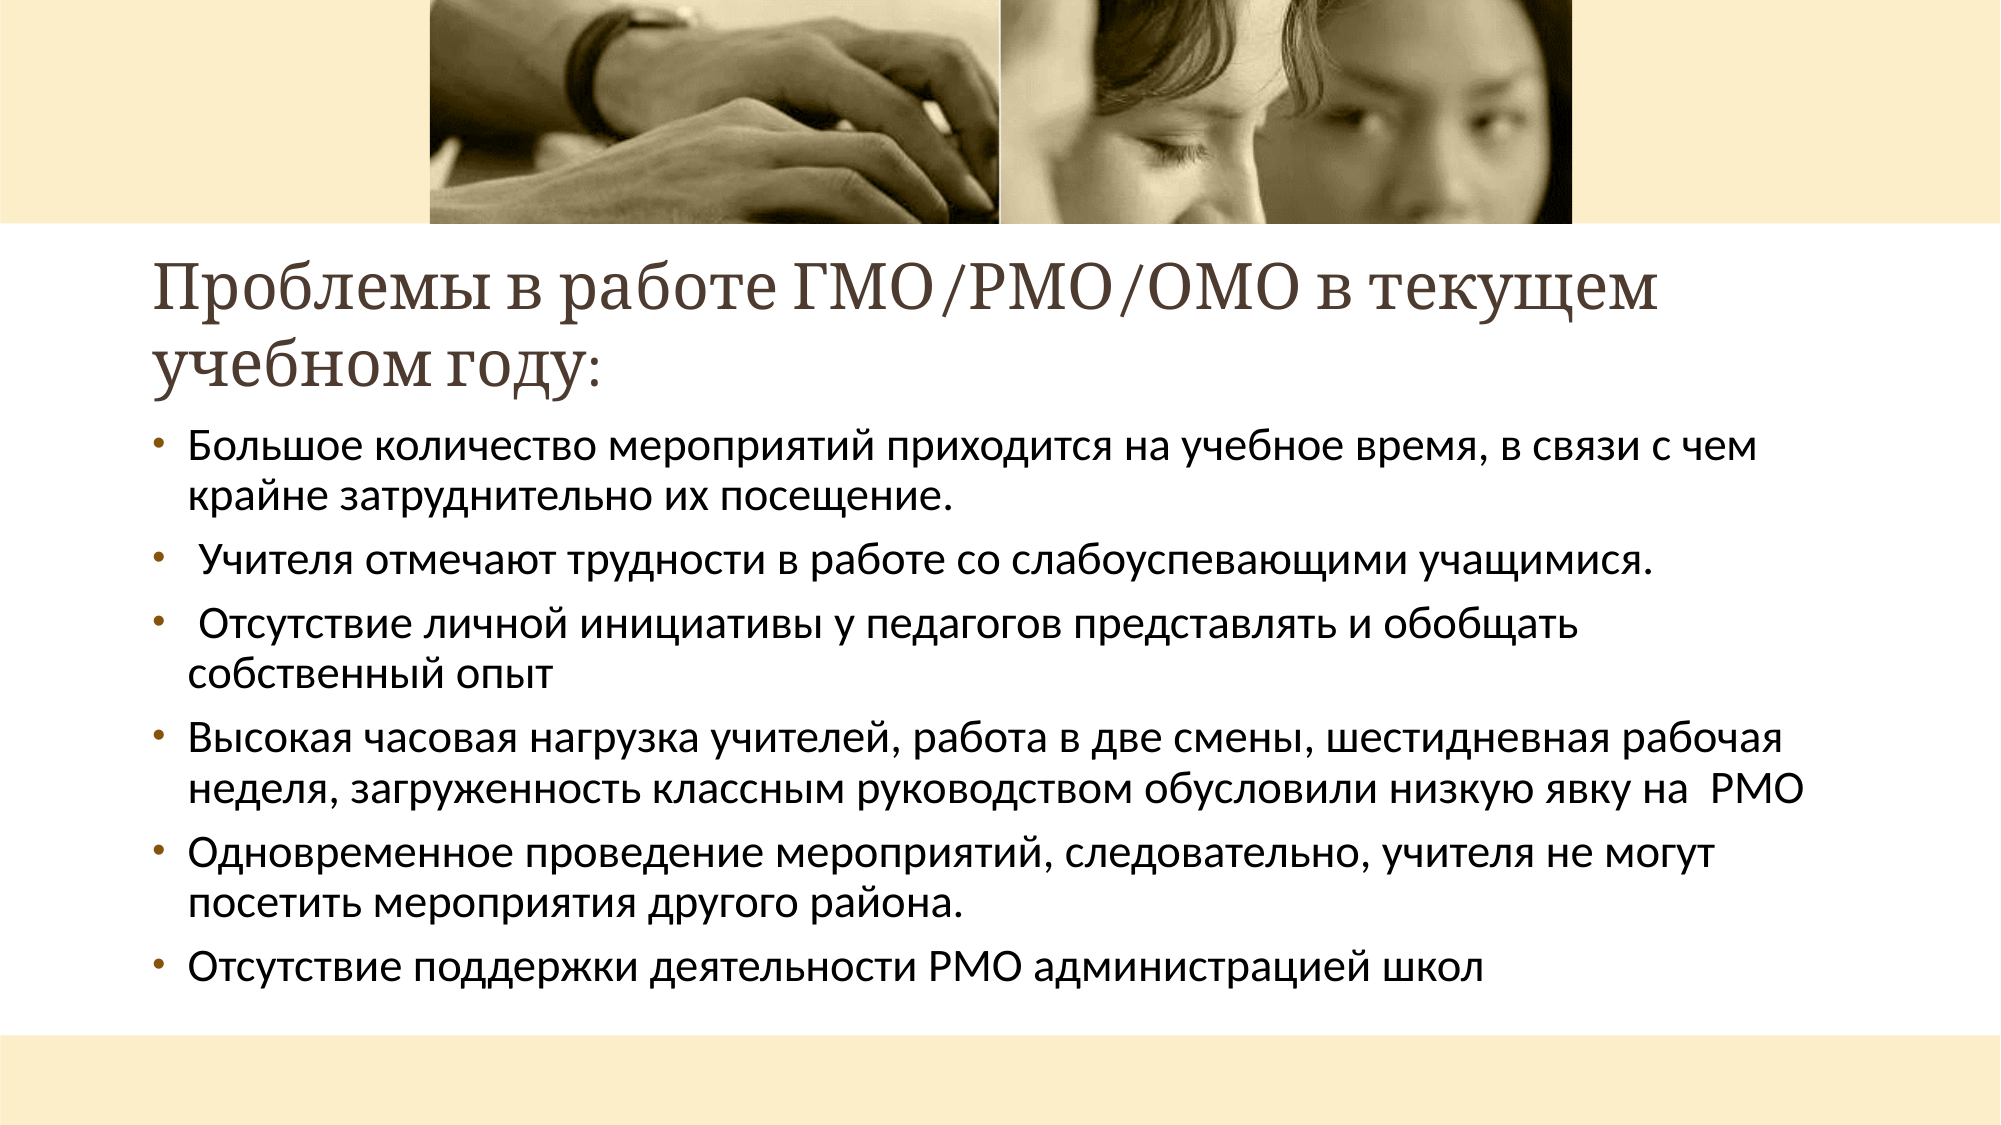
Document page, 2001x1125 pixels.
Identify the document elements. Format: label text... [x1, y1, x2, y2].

list Большое количество мероприятий приходится на учебное время, в связи с чем крайне затруднительно их посещение. Учителя отмечают трудности в работе со слабоуспевающими учащимися. Отсутствие личной инициативы у педагогов представлять и обобщать собственный опыт Высокая часовая нагрузка учителей, работа в две смены, шестидневная рабочая неделя, загруженность классным руководством обусловили низкую явку на РМО Одновременное проведение мероприятий, следовательно, учителя не могут посетить мероприятия другого района. Отсутствие поддержки деятельности РМО администрацией школ [137, 412, 1863, 1014]
title Проблемы в работе ГМО/РМО/ОМО в текущем учебном году: [137, 237, 1863, 412]
picture [429, 0, 1573, 224]
